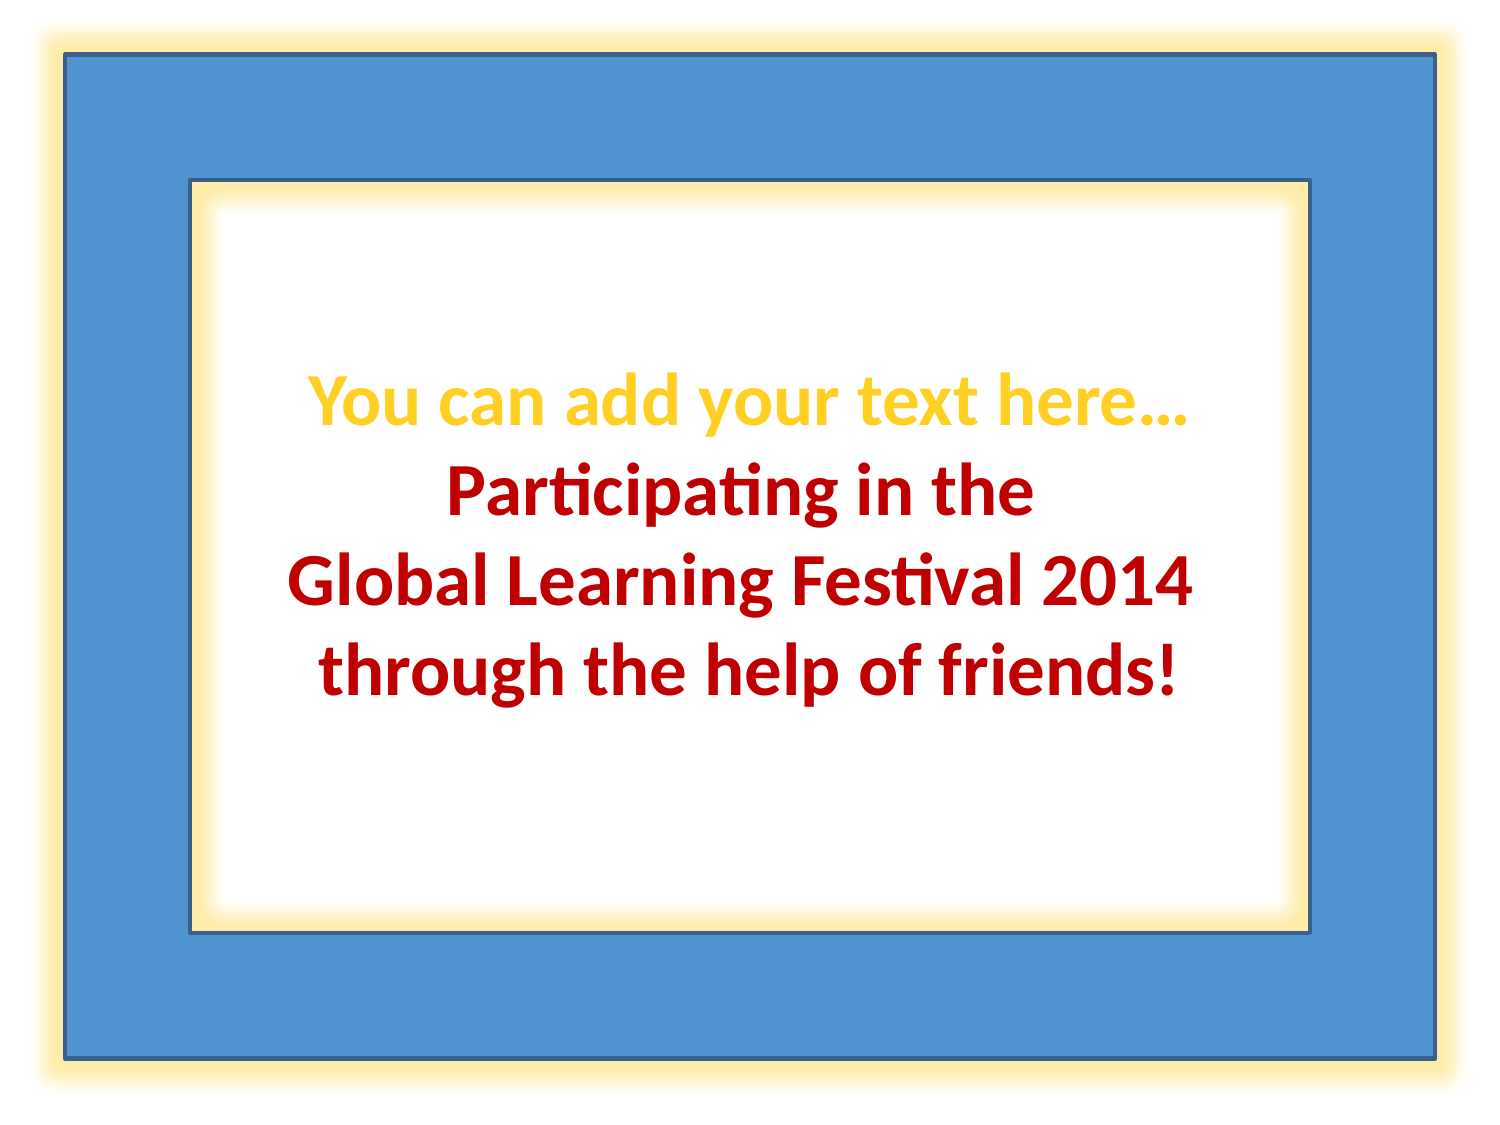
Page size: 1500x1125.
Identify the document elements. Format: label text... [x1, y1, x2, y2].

text_box [63, 52, 1437, 1061]
text_box You can add your text here…Participating in the Global Learning Festival 2014 through the help of friends! [259, 342, 1241, 718]
